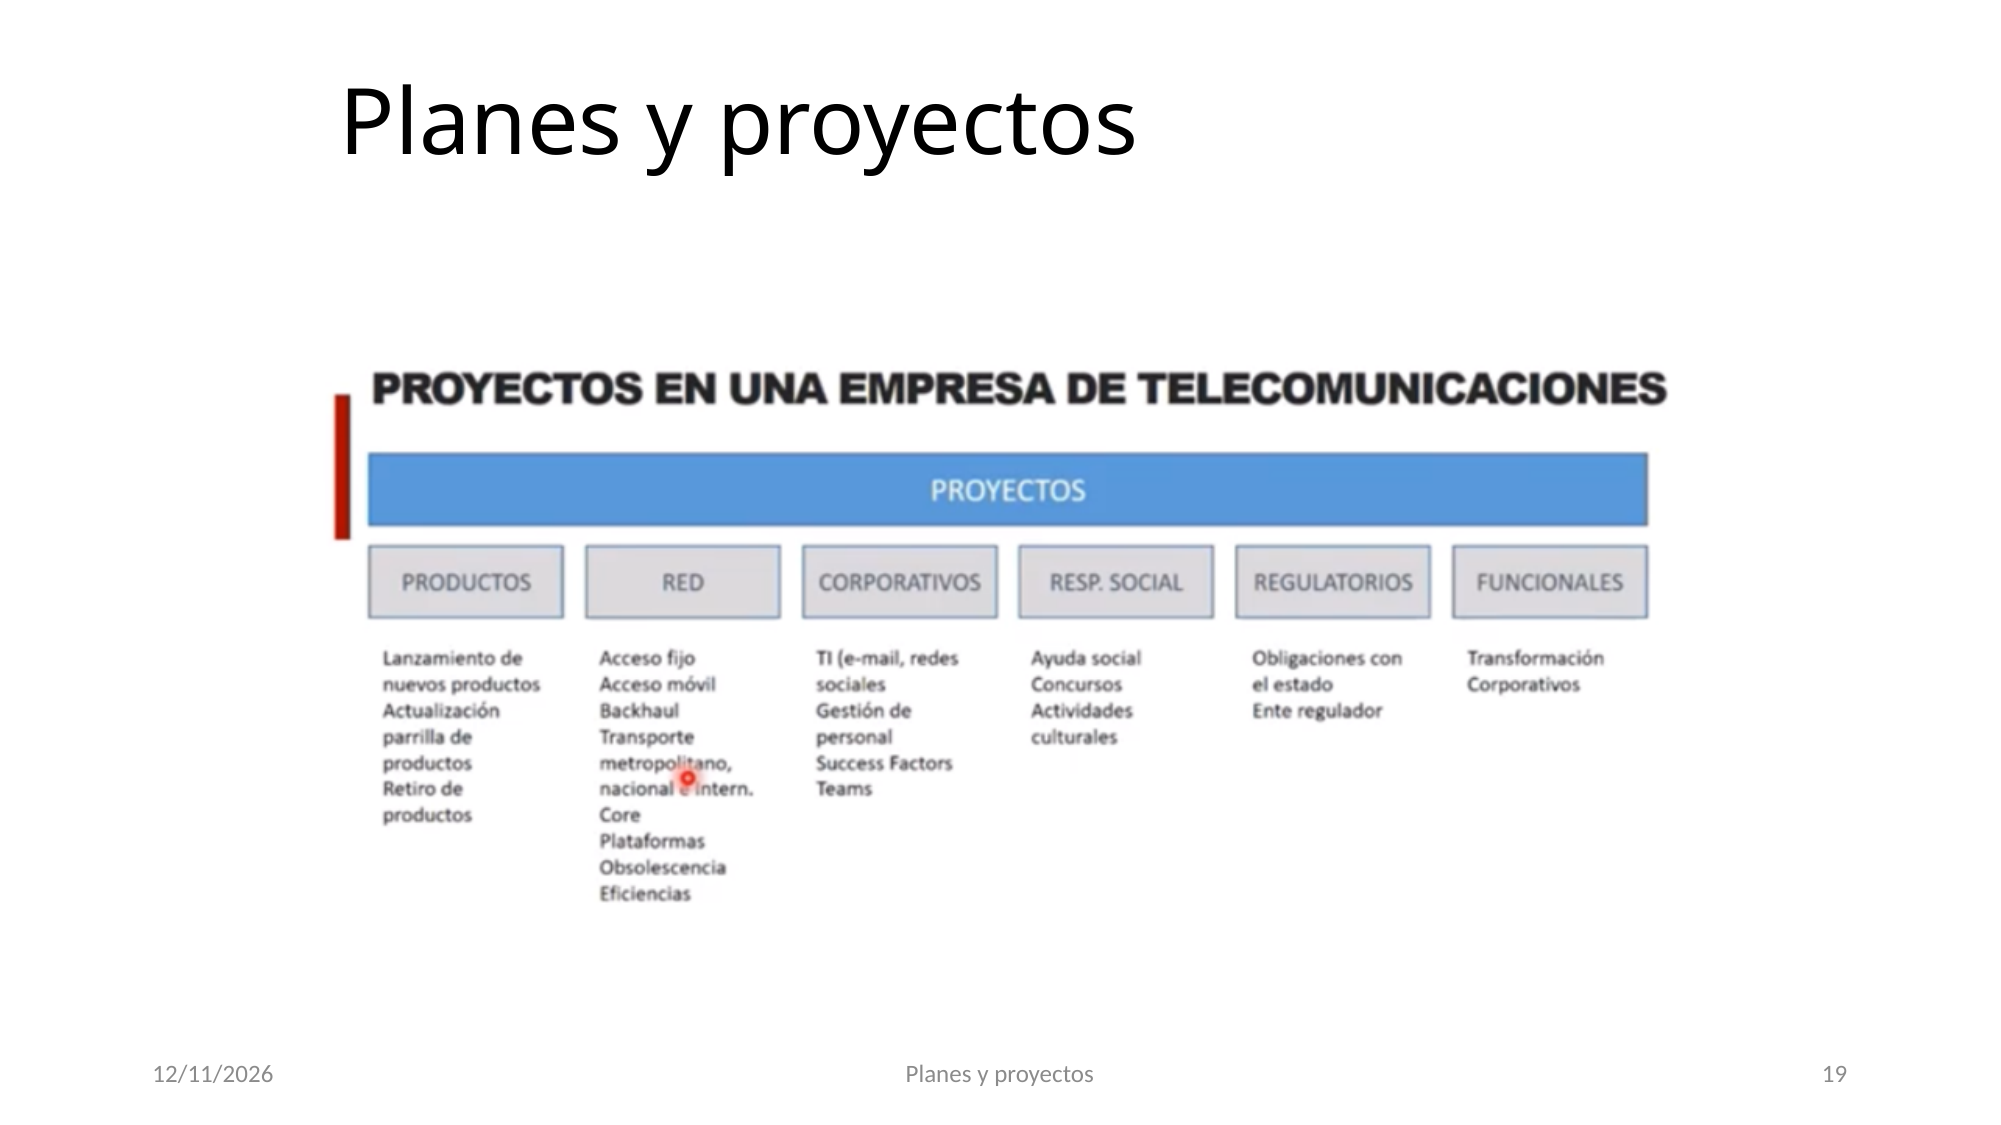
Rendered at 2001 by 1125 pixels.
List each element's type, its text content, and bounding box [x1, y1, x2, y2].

footer Planes y proyectos [662, 1042, 1338, 1103]
slide_number 19 [1412, 1042, 1863, 1103]
title Planes y proyectos [324, 30, 1675, 219]
picture [282, 338, 1718, 965]
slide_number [137, 1042, 588, 1103]
